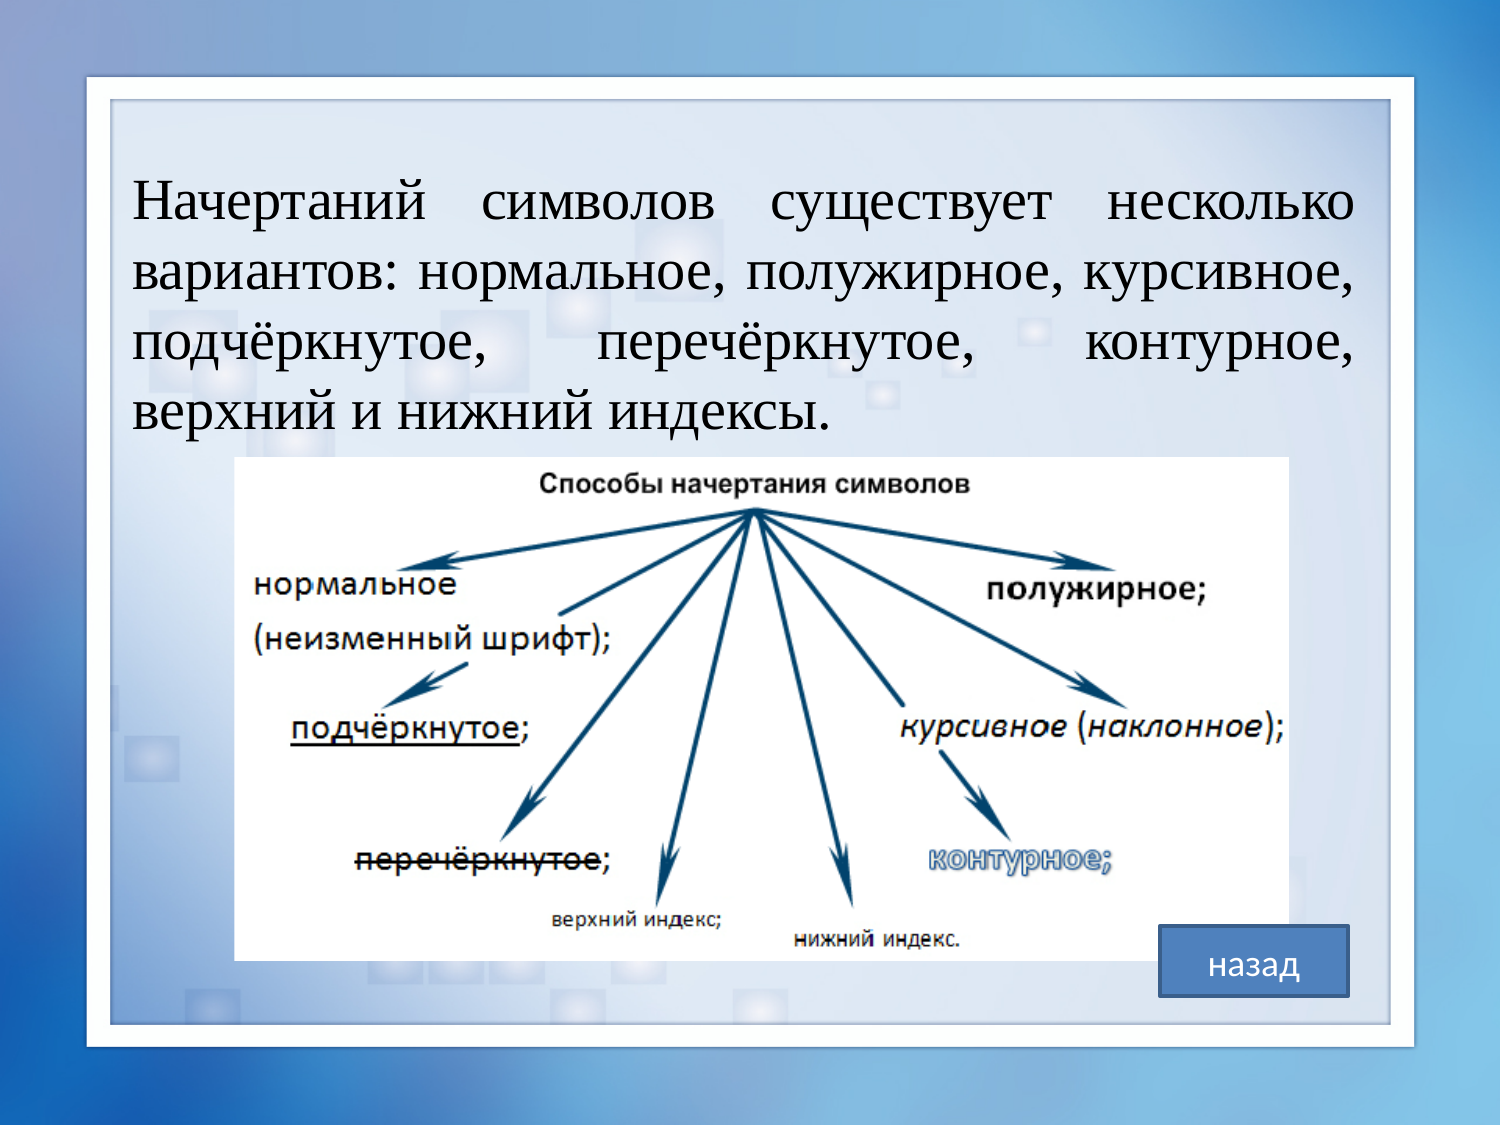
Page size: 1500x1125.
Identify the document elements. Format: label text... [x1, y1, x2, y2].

picture [0, 0, 1500, 1125]
text_box Начертаний символов существует несколько вариантов: нормальное, полужирное, курсивное, подчёркнутое, перечёркнутое, контурное, верхний и нижний индексы. [117, 153, 1372, 449]
text_box назад [1158, 924, 1350, 998]
